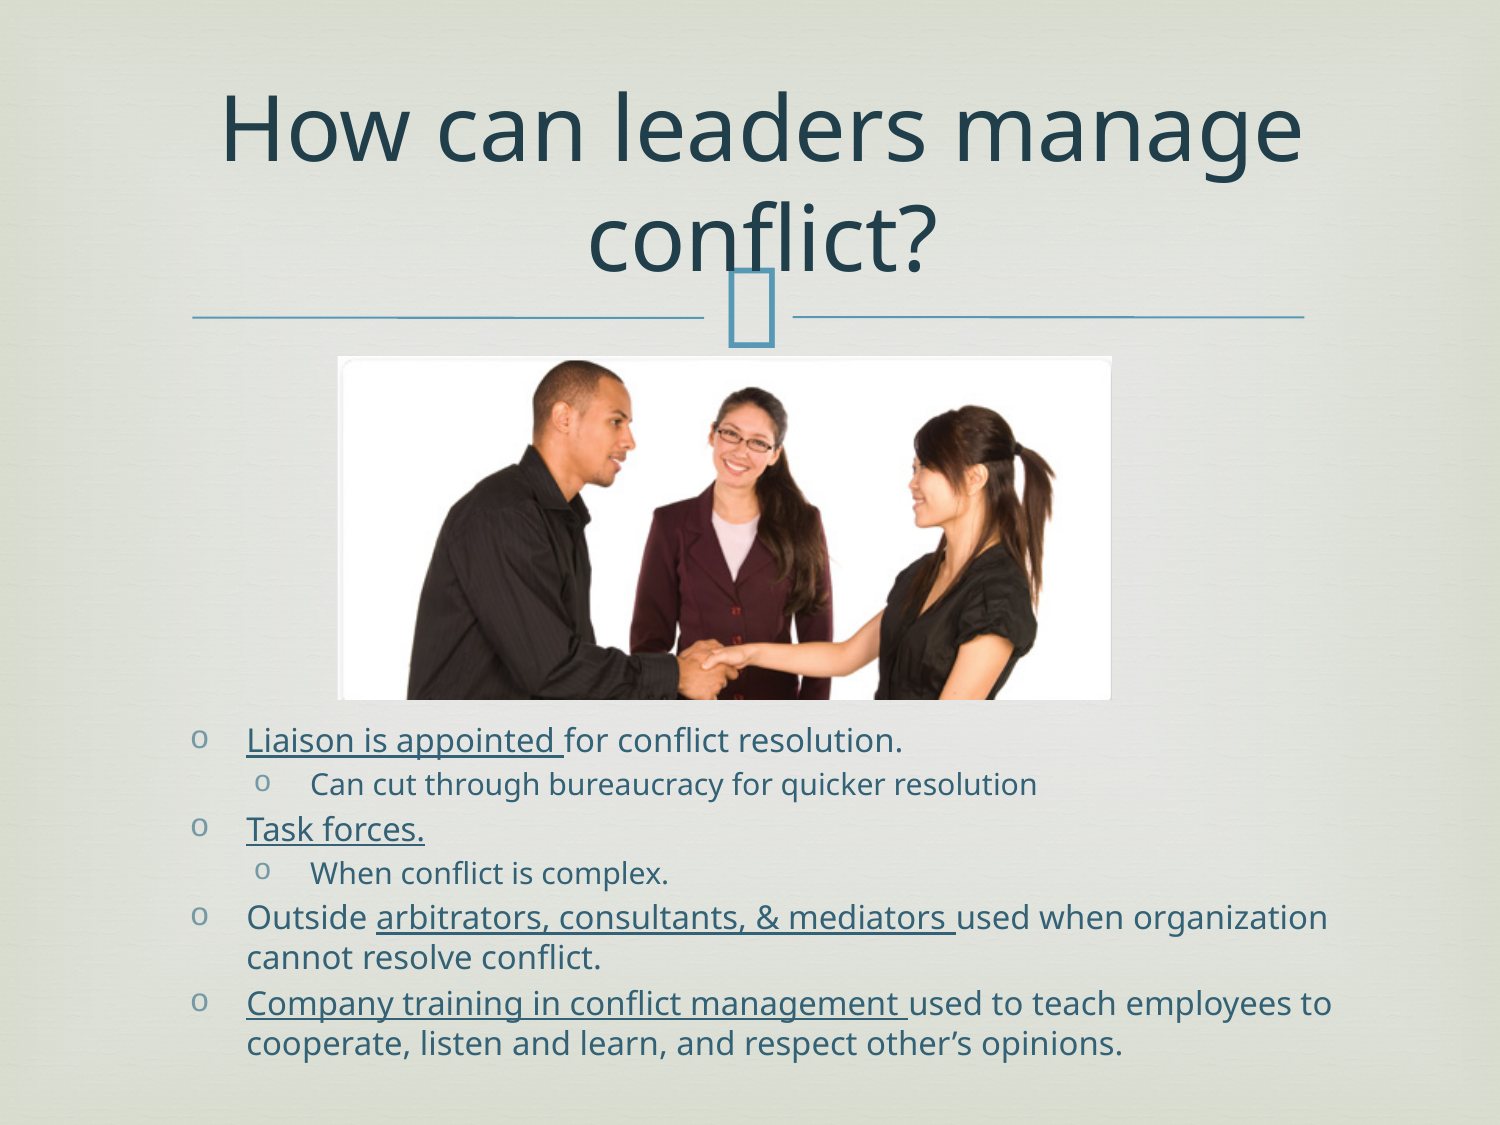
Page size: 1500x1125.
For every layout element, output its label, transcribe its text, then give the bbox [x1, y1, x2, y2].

list Liaison is appointed for conflict resolution. Can cut through bureaucracy for quicker resolution Task forces. When conflict is complex. Outside arbitrators, consultants, & mediators used when organization cannot resolve conflict. Company training in conflict management used to teach employees to cooperate, listen and learn, and respect other’s opinions. [174, 712, 1361, 1075]
title How can leaders manage conflict? [37, 93, 1488, 267]
picture [336, 356, 1113, 701]
